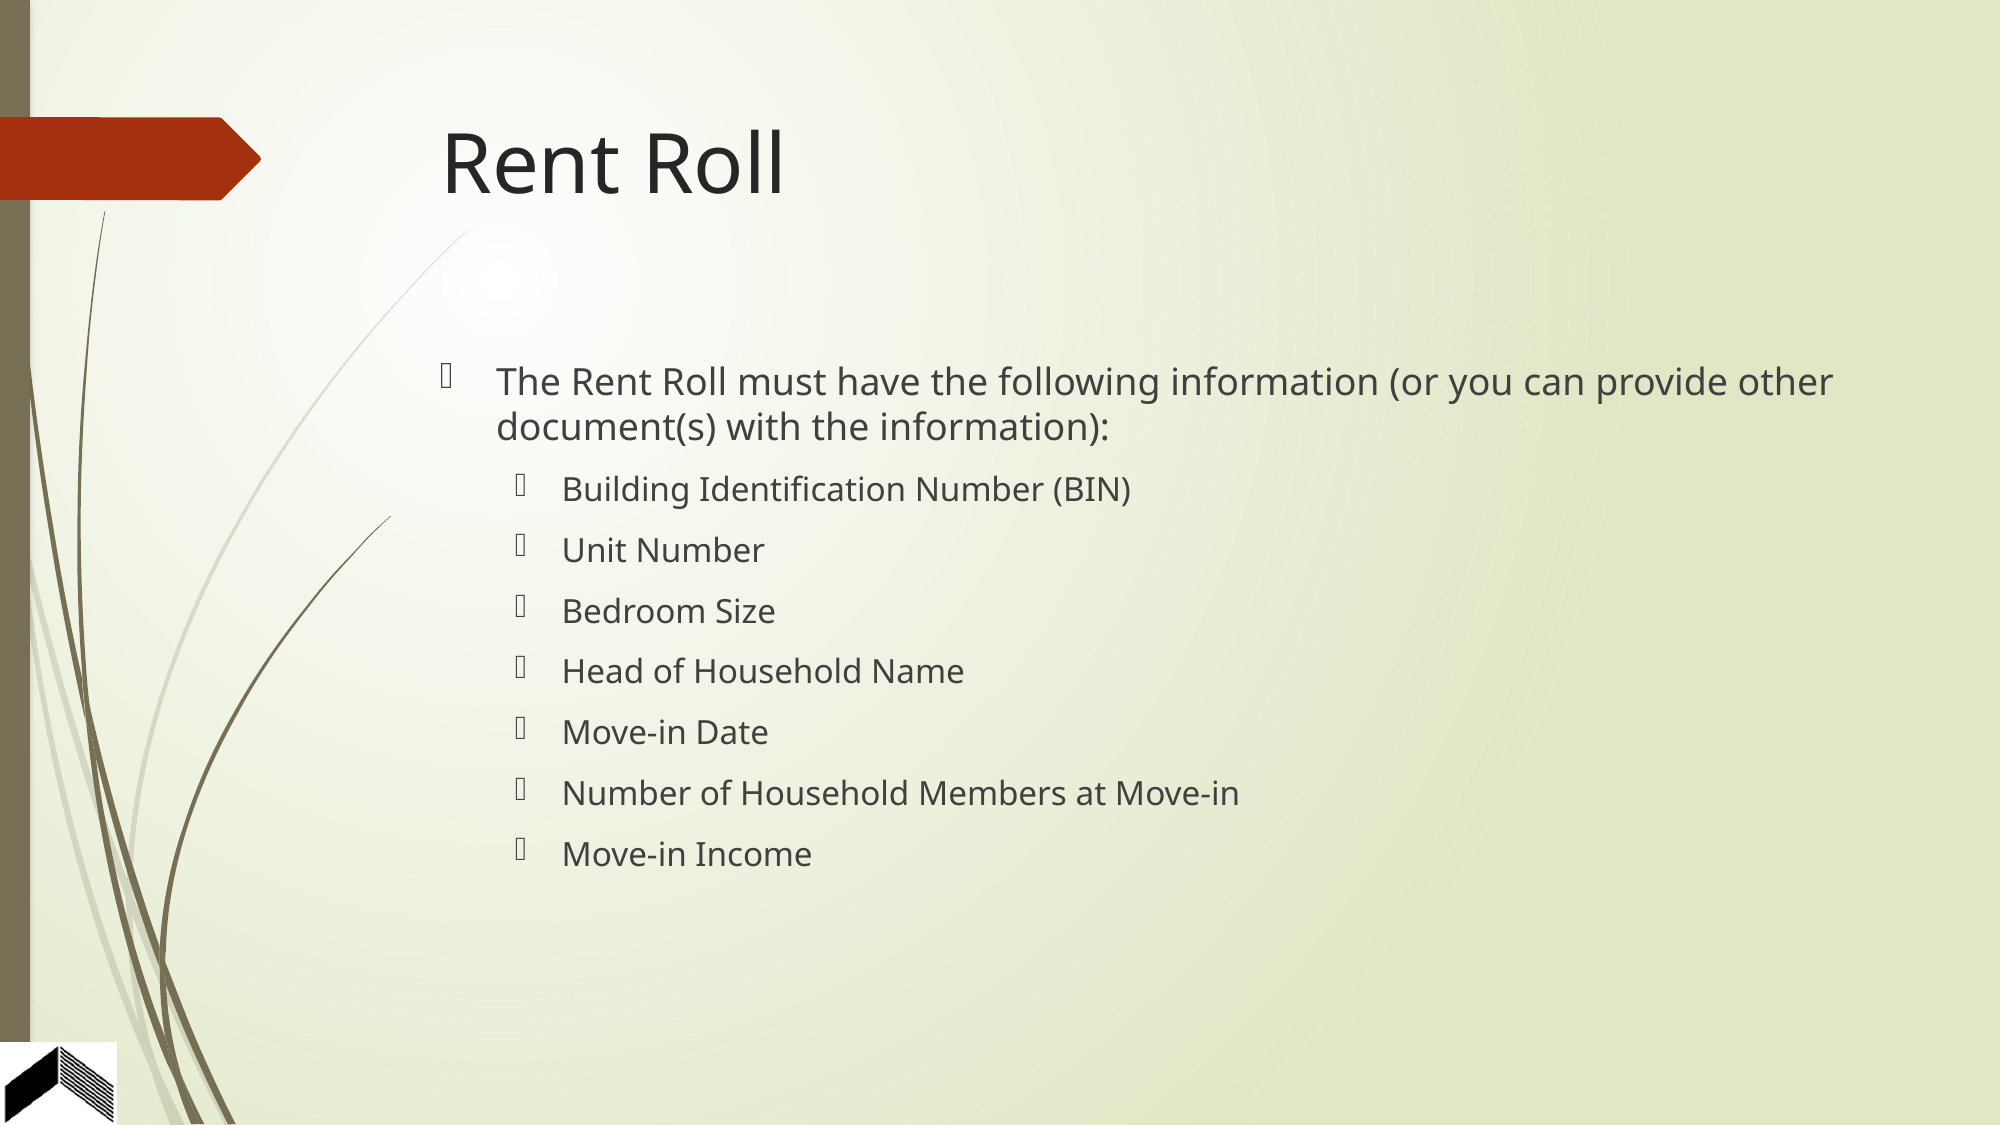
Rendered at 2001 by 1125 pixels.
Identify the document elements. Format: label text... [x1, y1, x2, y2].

picture [0, 1042, 117, 1125]
title Rent Roll [425, 102, 1888, 313]
list The Rent Roll must have the following information (or you can provide other document(s) with the information): Building Identification Number (BIN) Unit Number Bedroom Size Head of Household Name Move-in Date Number of Household Members at Move-in Move-in Income [424, 350, 1888, 970]
